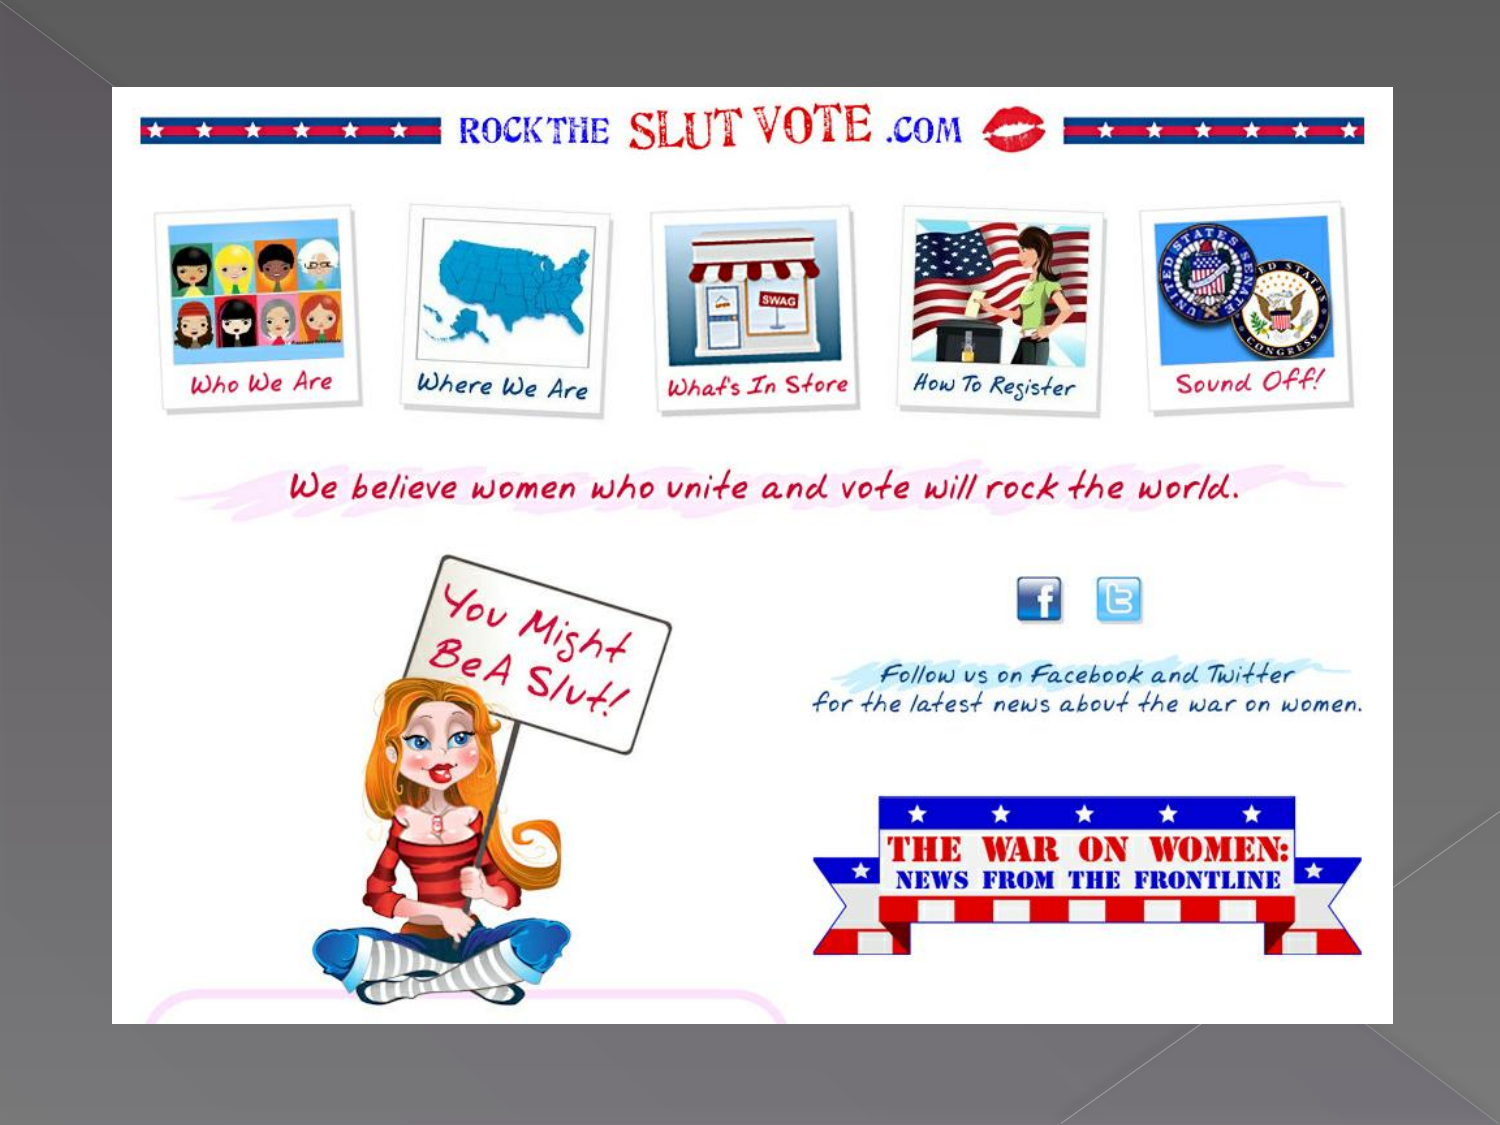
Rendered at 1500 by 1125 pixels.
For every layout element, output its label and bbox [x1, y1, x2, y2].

picture [112, 87, 1393, 1024]
